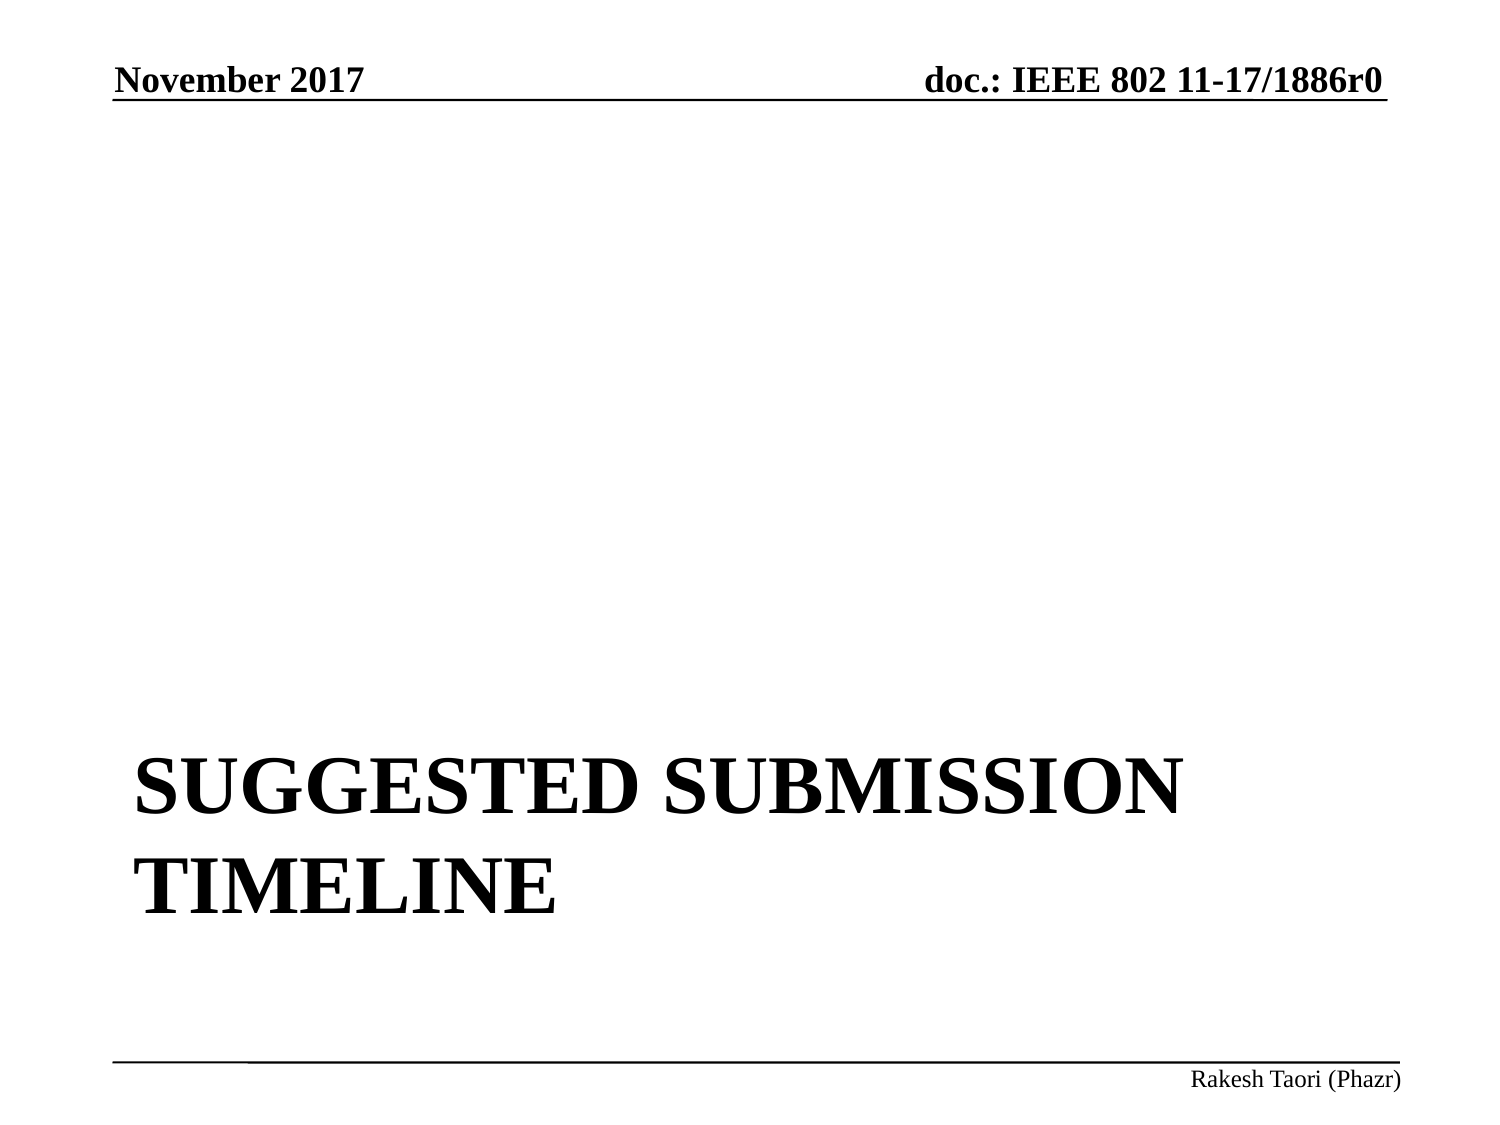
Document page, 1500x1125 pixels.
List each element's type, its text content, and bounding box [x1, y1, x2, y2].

footer Rakesh Taori (Phazr) [1180, 1061, 1402, 1093]
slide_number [114, 54, 368, 101]
title Suggested SUBMISSION Timeline [118, 722, 1394, 947]
